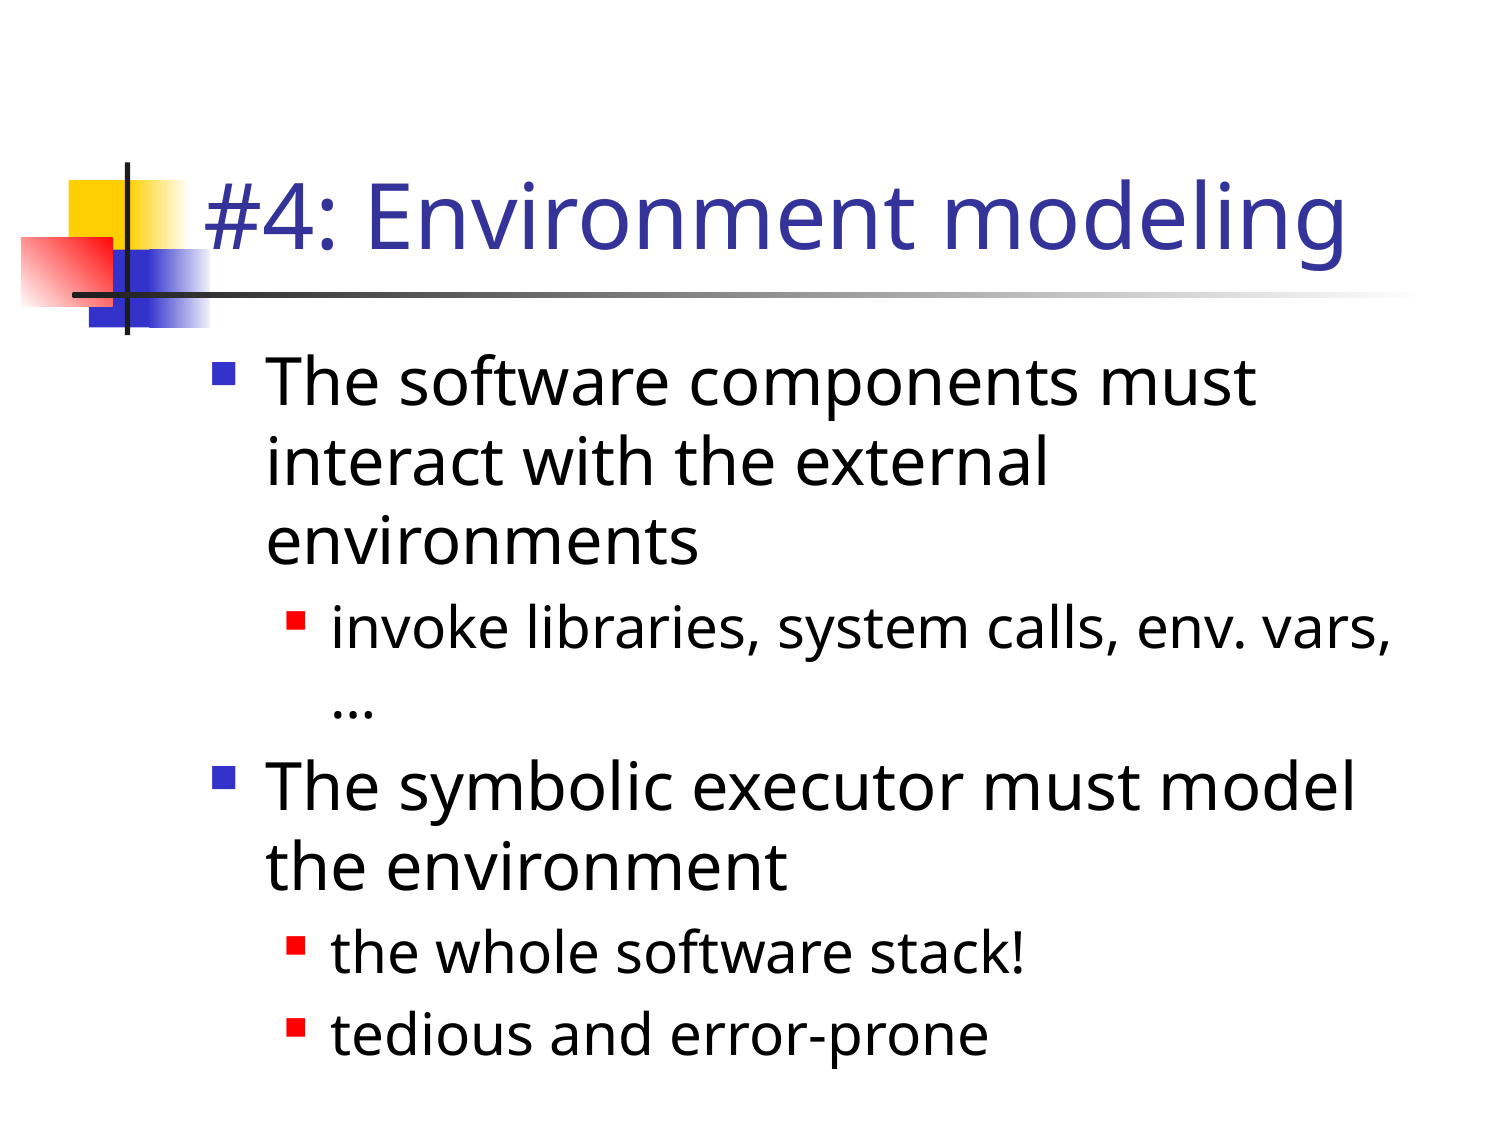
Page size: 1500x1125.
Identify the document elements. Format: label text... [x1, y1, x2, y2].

list The software components must interact with the external environments invoke libraries, system calls, env. vars, … The symbolic executor must model the environment the whole software stack! tedious and error-prone [193, 331, 1469, 1006]
title #4: Environment modeling [188, 35, 1468, 275]
